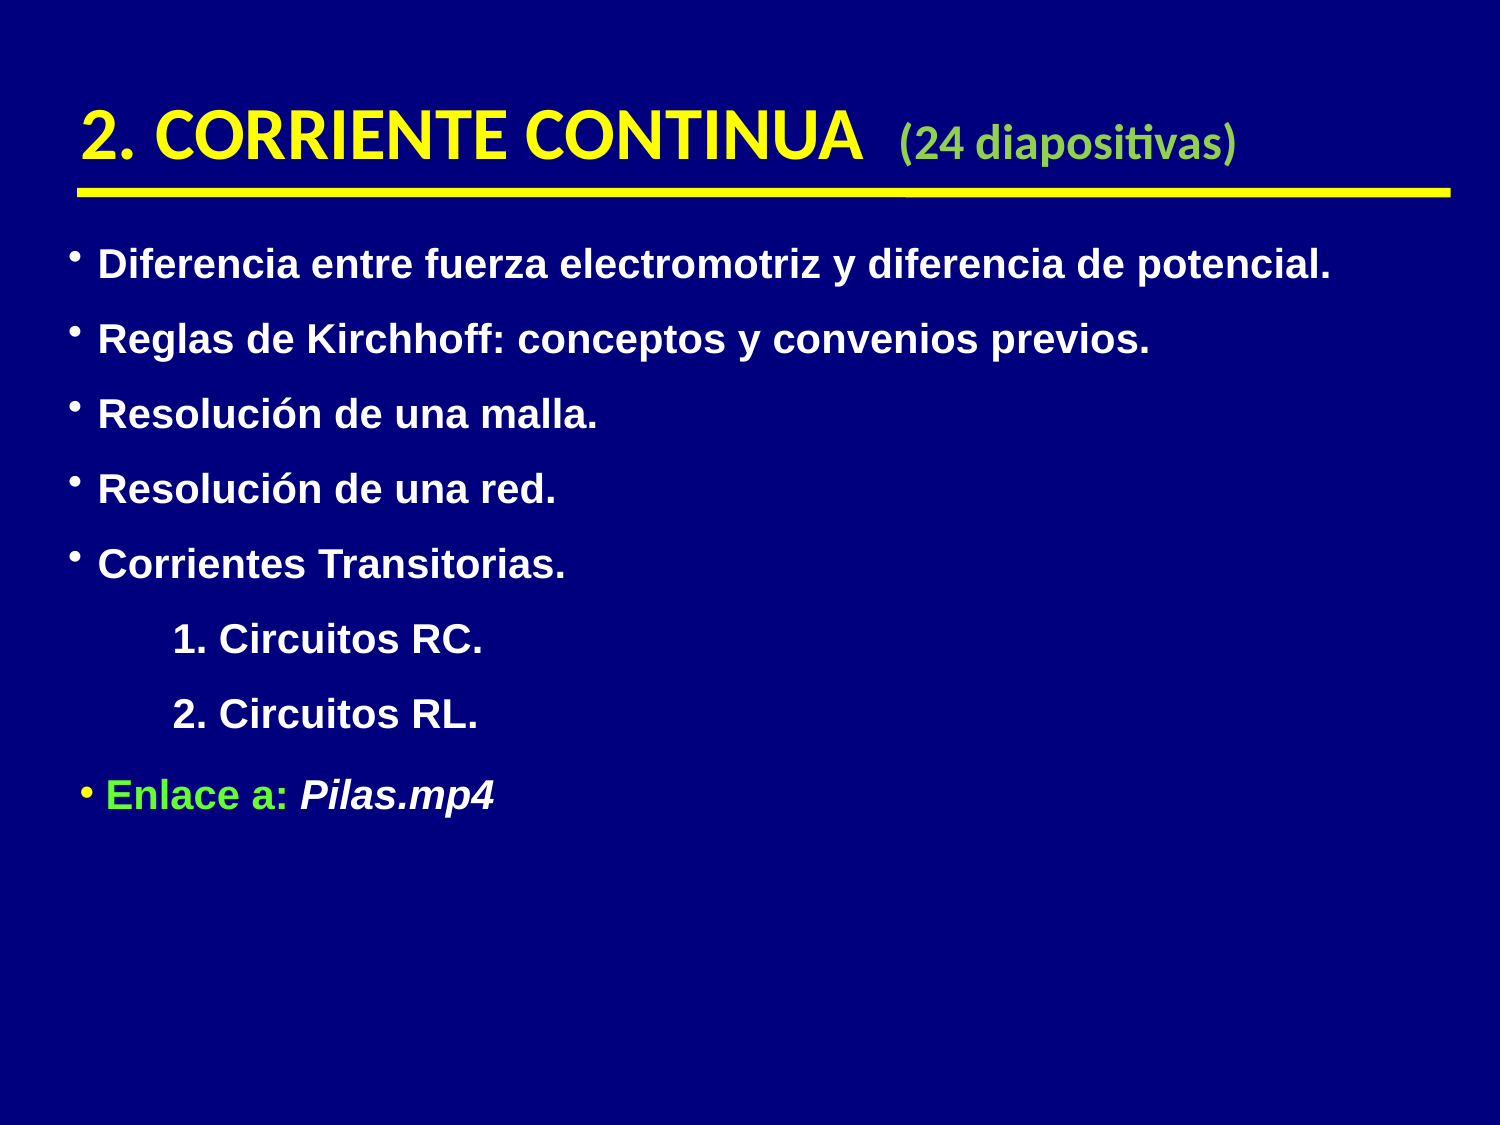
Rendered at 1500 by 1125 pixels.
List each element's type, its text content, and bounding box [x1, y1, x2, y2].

text_box 2. CORRIENTE CONTINUA (24 diapositivas) [0, 77, 1398, 182]
text_box Enlace a: Pilas.mp4 [64, 760, 679, 825]
text_box Diferencia entre fuerza electromotriz y diferencia de potencial. Reglas de Kirchhoff: conceptos y convenios previos. Resolución de una malla. Resolución de una red. Corrientes Transitorias. 1. Circuitos RC. 2. Circuitos RL. [53, 154, 1455, 745]
